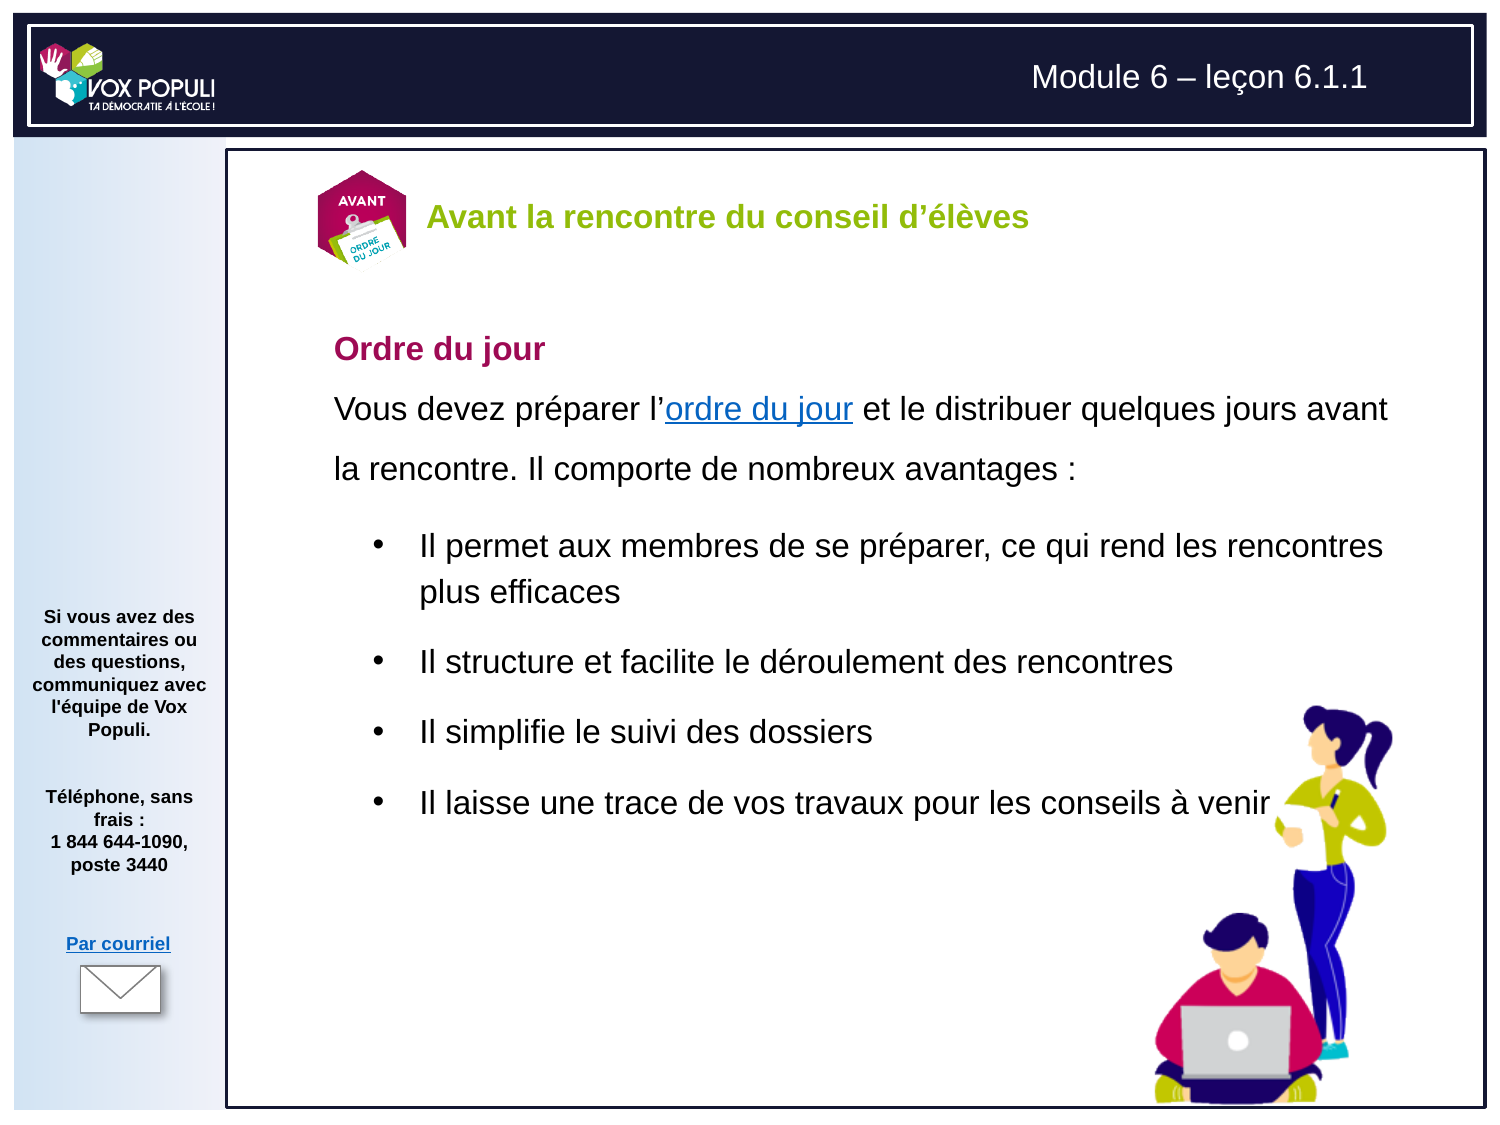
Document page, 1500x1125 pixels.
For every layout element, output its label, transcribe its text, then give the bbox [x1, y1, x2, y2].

title Ordre du jour Vous devez préparer l’ordre du jour et le distribuer quelques jours avant la rencontre. Il comporte de nombreux avantages : [318, 299, 1406, 433]
picture [39, 42, 215, 111]
text_box Il permet aux membres de se préparer, ce qui rend les rencontres plus efficaces Il structure et facilite le déroulement des rencontres Il simplifie le suivi des dossiers Il laisse une trace de vos travaux pour les conseils à venir [357, 511, 1406, 914]
picture [1069, 679, 1420, 1125]
picture [311, 164, 411, 276]
